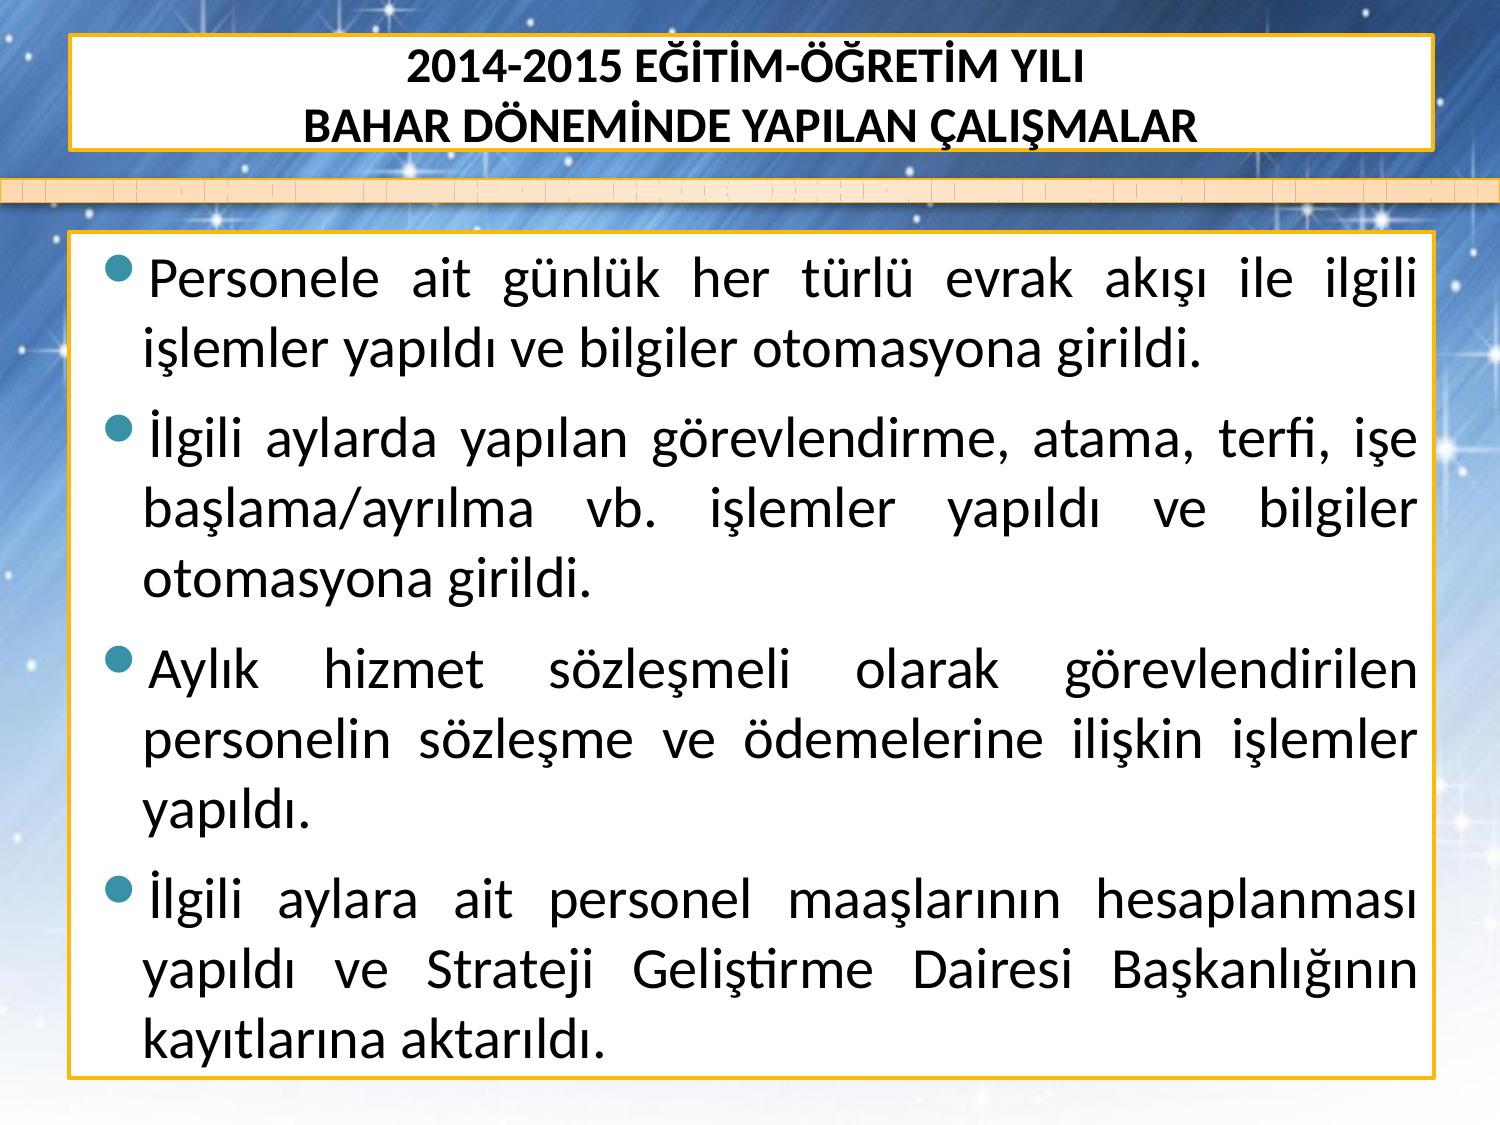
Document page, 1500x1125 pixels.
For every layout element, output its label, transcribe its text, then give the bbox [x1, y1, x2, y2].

title 2014-2015 EĞİTİM-ÖĞRETİM YILI BAHAR DÖNEMİNDE YAPILAN ÇALIŞMALAR [68, 33, 1435, 152]
list Personele ait günlük her türlü evrak akışı ile ilgili işlemler yapıldı ve bilgiler otomasyona girildi. İlgili aylarda yapılan görevlendirme, atama, terfi, işe başlama/ayrılma vb. işlemler yapıldı ve bilgiler otomasyona girildi. Aylık hizmet sözleşmeli olarak görevlendirilen personelin sözleşme ve ödemelerine ilişkin işlemler yapıldı. İlgili aylara ait personel maaşlarının hesaplanması yapıldı ve Strateji Geliştirme Dairesi Başkanlığının kayıtlarına aktarıldı. [67, 230, 1436, 1080]
picture [0, 0, 1500, 178]
picture [0, 203, 1500, 1125]
text_box [0, 178, 1500, 203]
